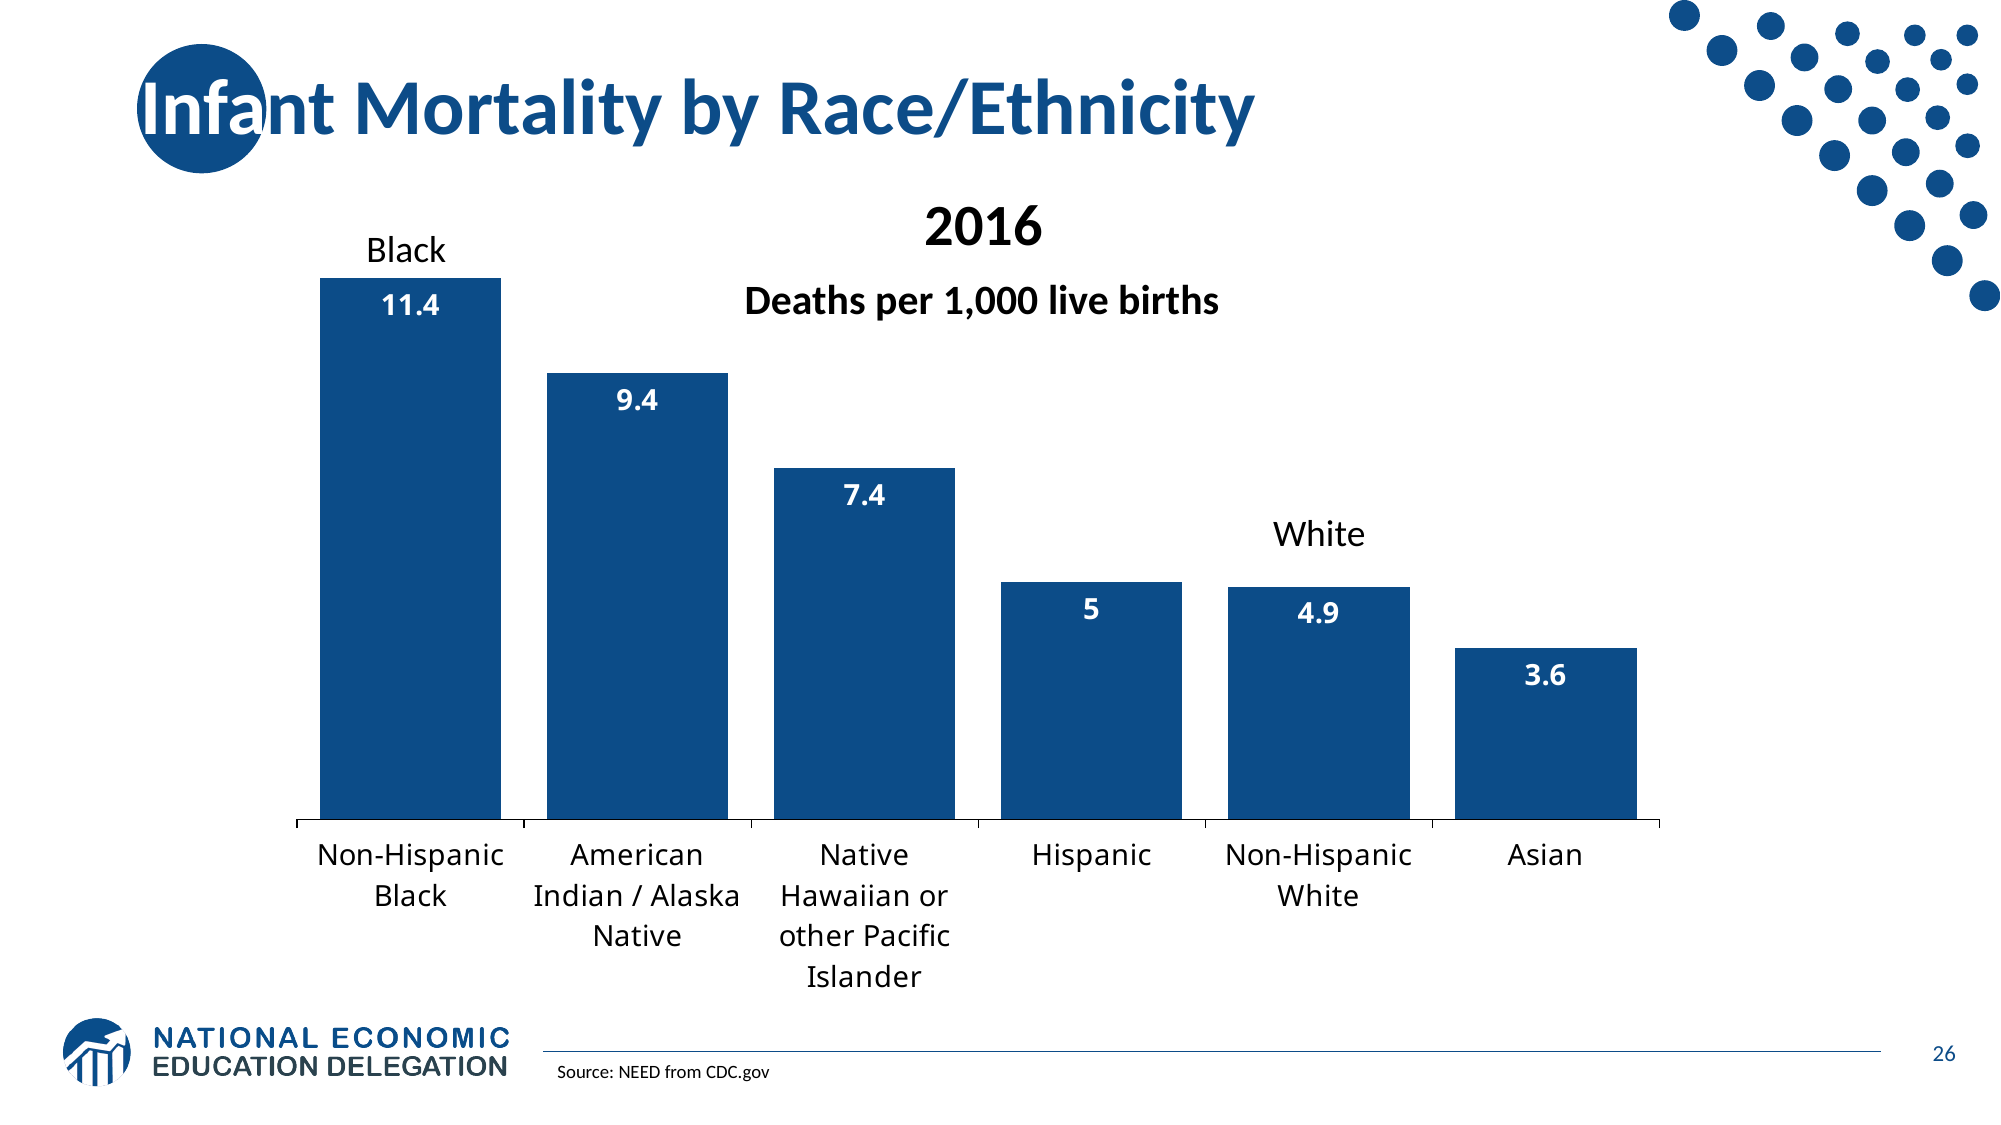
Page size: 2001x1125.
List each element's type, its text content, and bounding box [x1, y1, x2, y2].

slide_number 26 [1521, 1022, 1972, 1082]
chart [296, 249, 1768, 1021]
picture [55, 1013, 520, 1091]
text_box Source: NEED from CDC.gov [542, 1051, 1675, 1090]
text_box 2016 [910, 179, 1058, 249]
title Infant Mortality by Race/Ethnicity [125, 0, 1851, 218]
text_box Black [351, 217, 462, 249]
